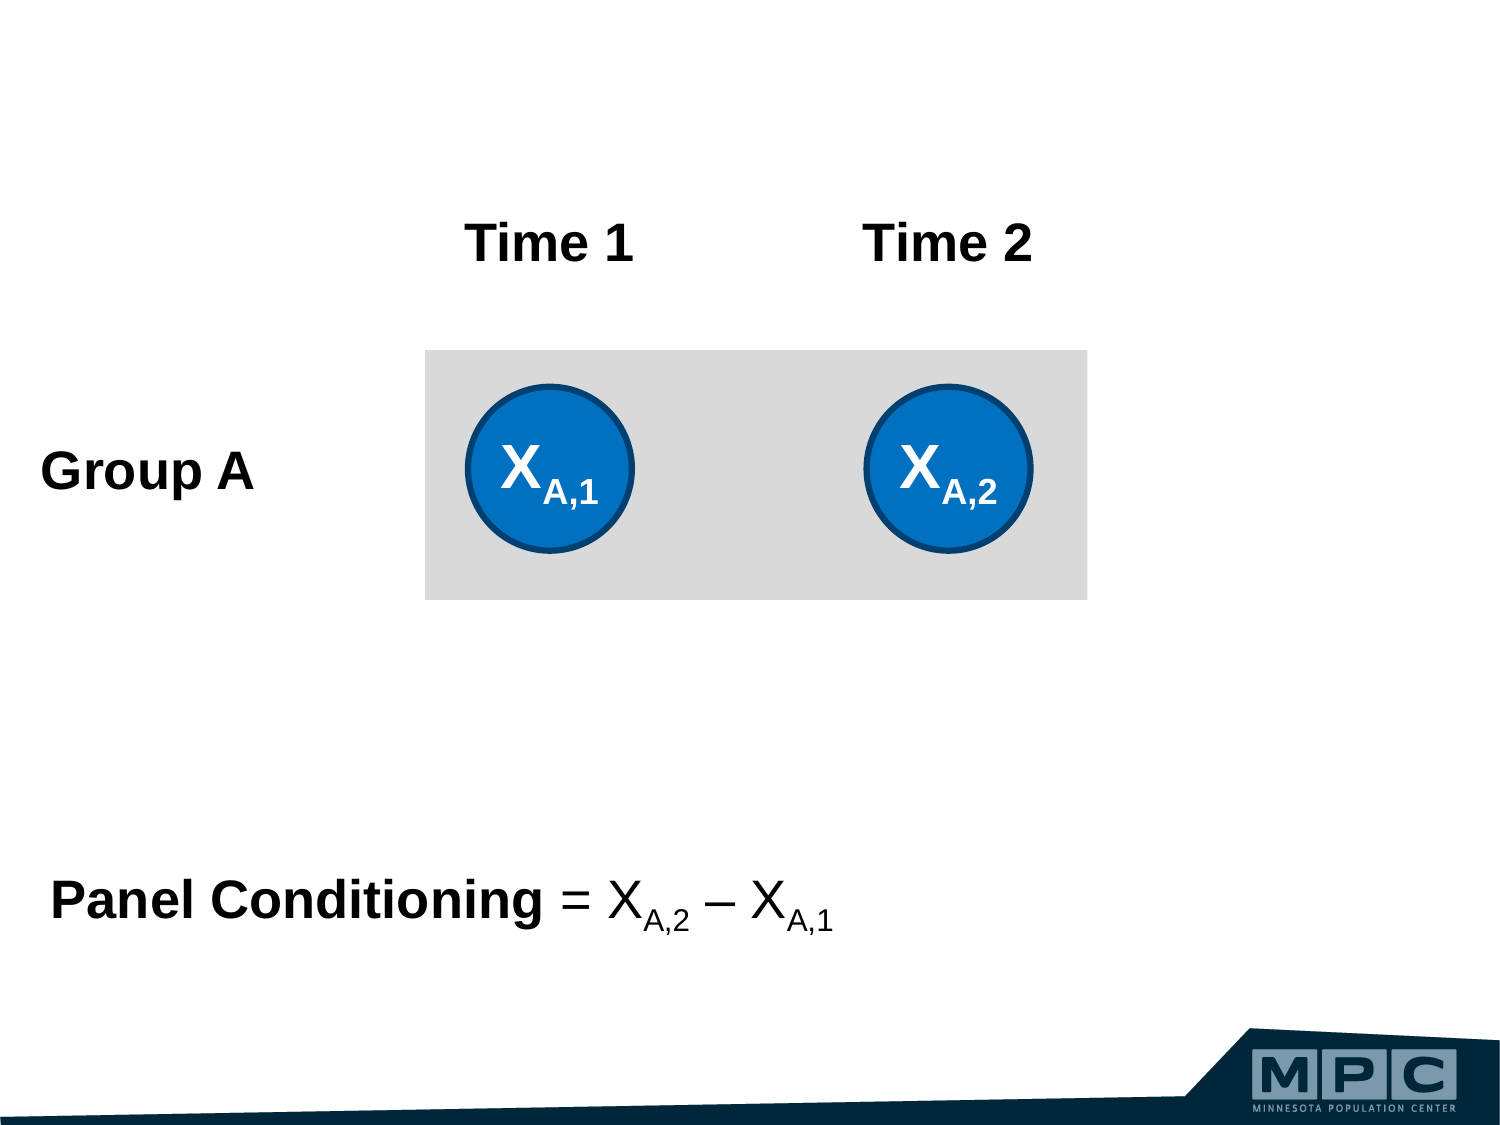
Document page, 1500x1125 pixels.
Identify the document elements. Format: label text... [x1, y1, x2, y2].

text_box Group A [25, 428, 271, 508]
text_box Time 2 [848, 199, 1049, 280]
text_box XA,1 [466, 385, 633, 552]
picture [0, 1021, 1500, 1116]
text_box Time 1 [449, 199, 651, 280]
picture [1323, 1050, 1386, 1099]
text_box Panel Conditioning = XA,2 – XA,1 [35, 856, 849, 946]
text_box [424, 349, 1088, 601]
text_box XA,2 [865, 385, 1032, 552]
picture [1392, 1050, 1456, 1099]
picture [1253, 1050, 1317, 1099]
